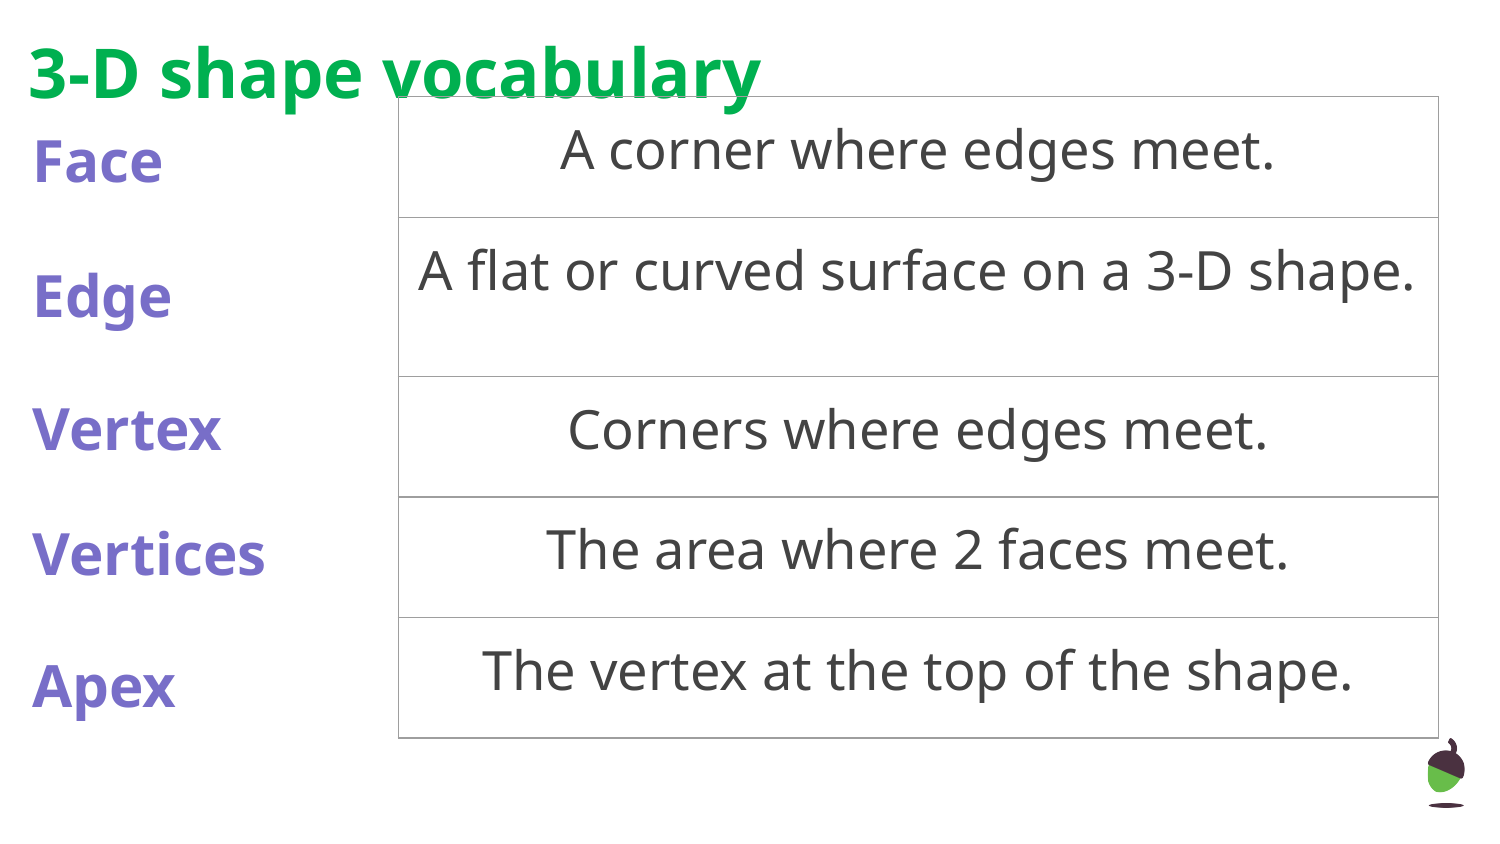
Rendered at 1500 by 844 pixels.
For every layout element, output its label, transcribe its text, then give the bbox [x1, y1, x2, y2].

text_box Face Edge Vertex Vertices Apex [17, 109, 304, 192]
table_header A corner where edges meet. [399, 97, 1438, 217]
picture [1427, 738, 1465, 808]
table_cell The area where 2 faces meet. [399, 498, 1438, 617]
text_box 3-D shape vocabulary [17, 0, 1500, 111]
table_cell The vertex at the top of the shape. [399, 618, 1438, 737]
table_cell A flat or curved surface on a 3-D shape. [399, 218, 1438, 376]
table_cell Corners where edges meet. [399, 377, 1438, 496]
